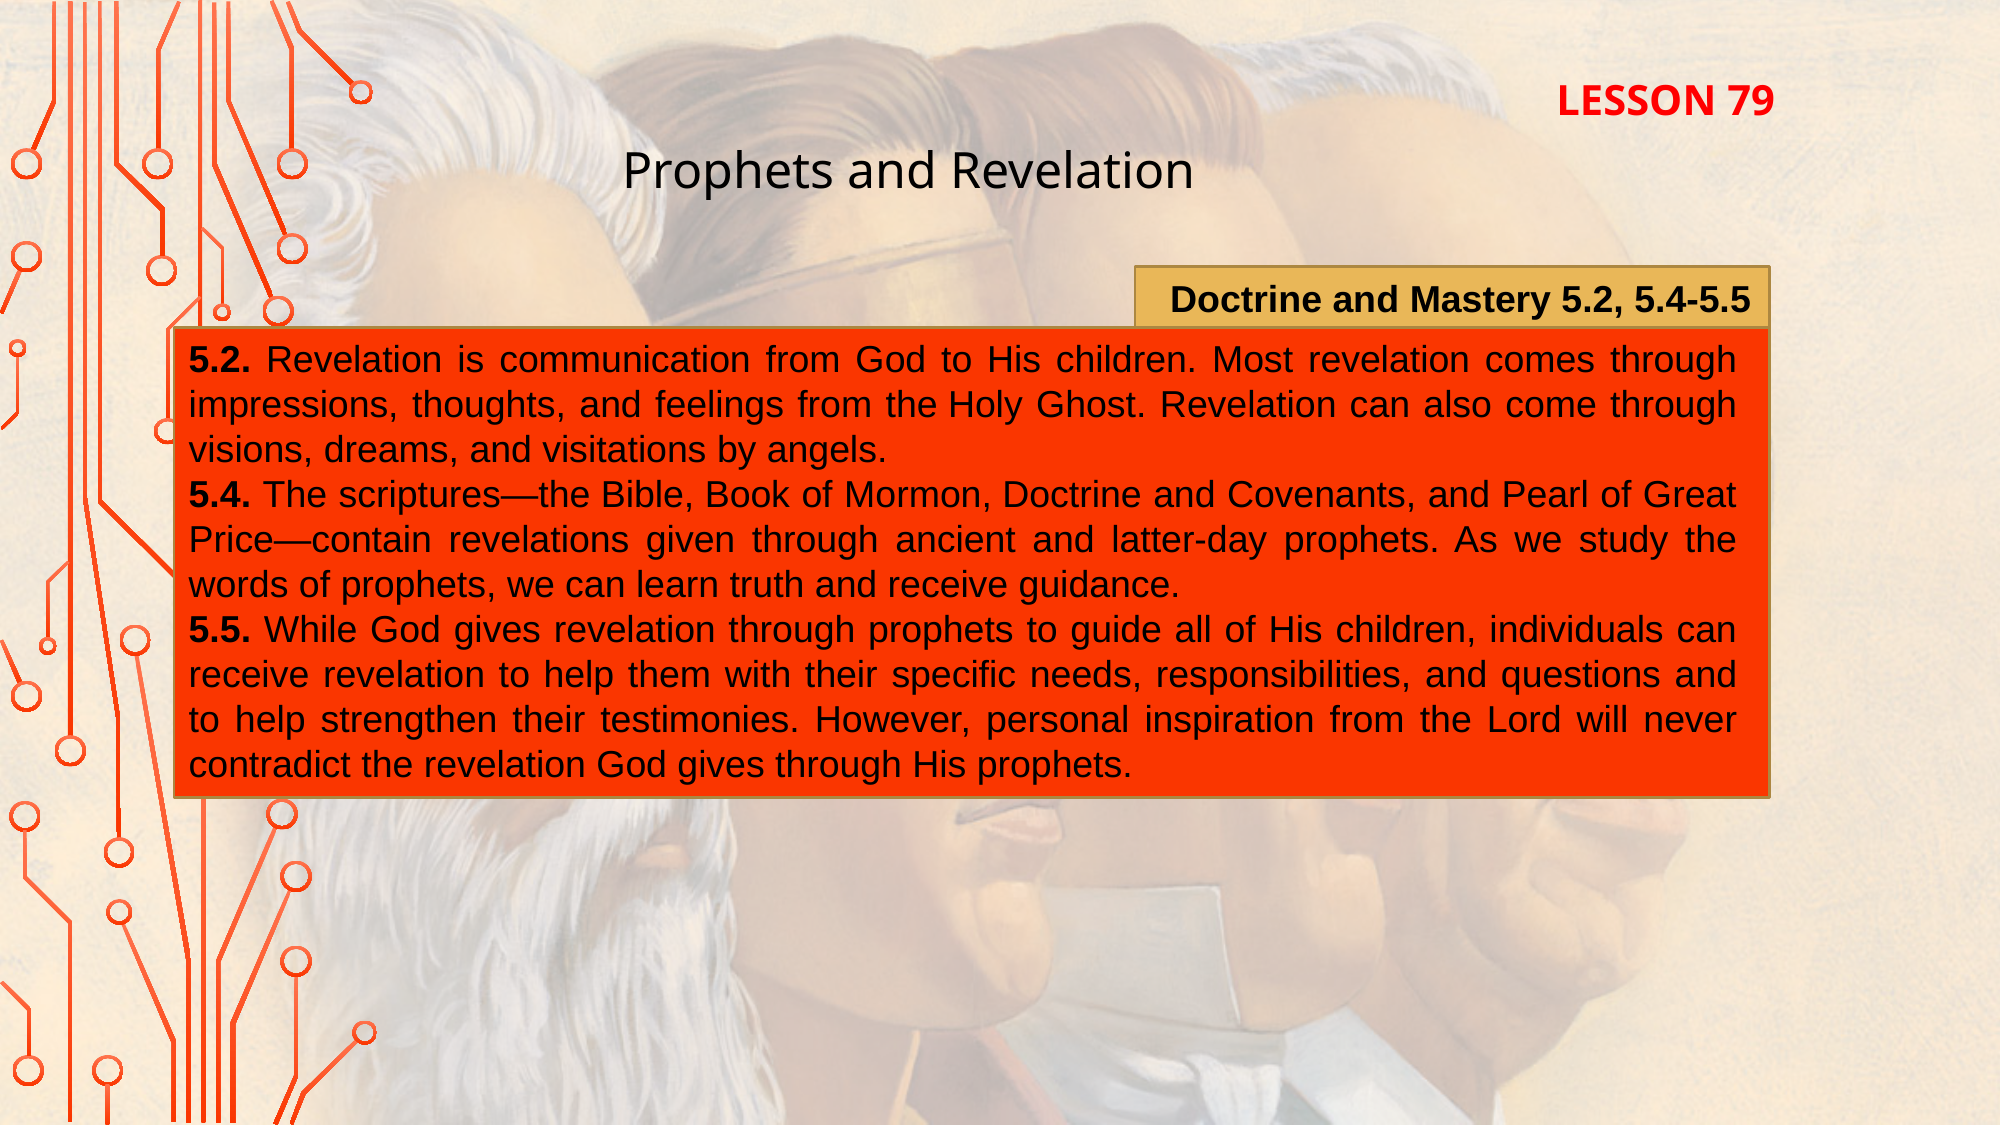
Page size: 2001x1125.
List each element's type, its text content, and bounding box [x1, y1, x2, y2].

text_box LESSON 79 [1541, 66, 1850, 190]
text_box [173, 326, 1771, 799]
text_box 5.2. Revelation is communication from God to His children. Most revelation comes through impressions, thoughts, and feelings from the Holy Ghost. Revelation can also come through visions, dreams, and visitations by angels. 5.4. The scriptures—the Bible, Book of Mormon, Doctrine and Covenants, and Pearl of Great Price—contain revelations given through ancient and latter-day prophets. As we study the words of prophets, we can learn truth and receive guidance. 5.5. While God gives revelation through prophets to guide all of His children, individuals can receive revelation to help them with their specific needs, responsibilities, and questions and to help strengthen their testimonies. However, personal inspiration from the Lord will never contradict the revelation God gives through His prophets. [173, 327, 1753, 793]
text_box Prophets and Revelation [607, 130, 1211, 206]
text_box Doctrine and Mastery 5.2, 5.4-5.5 [1155, 267, 1767, 327]
text_box [1134, 265, 1771, 326]
